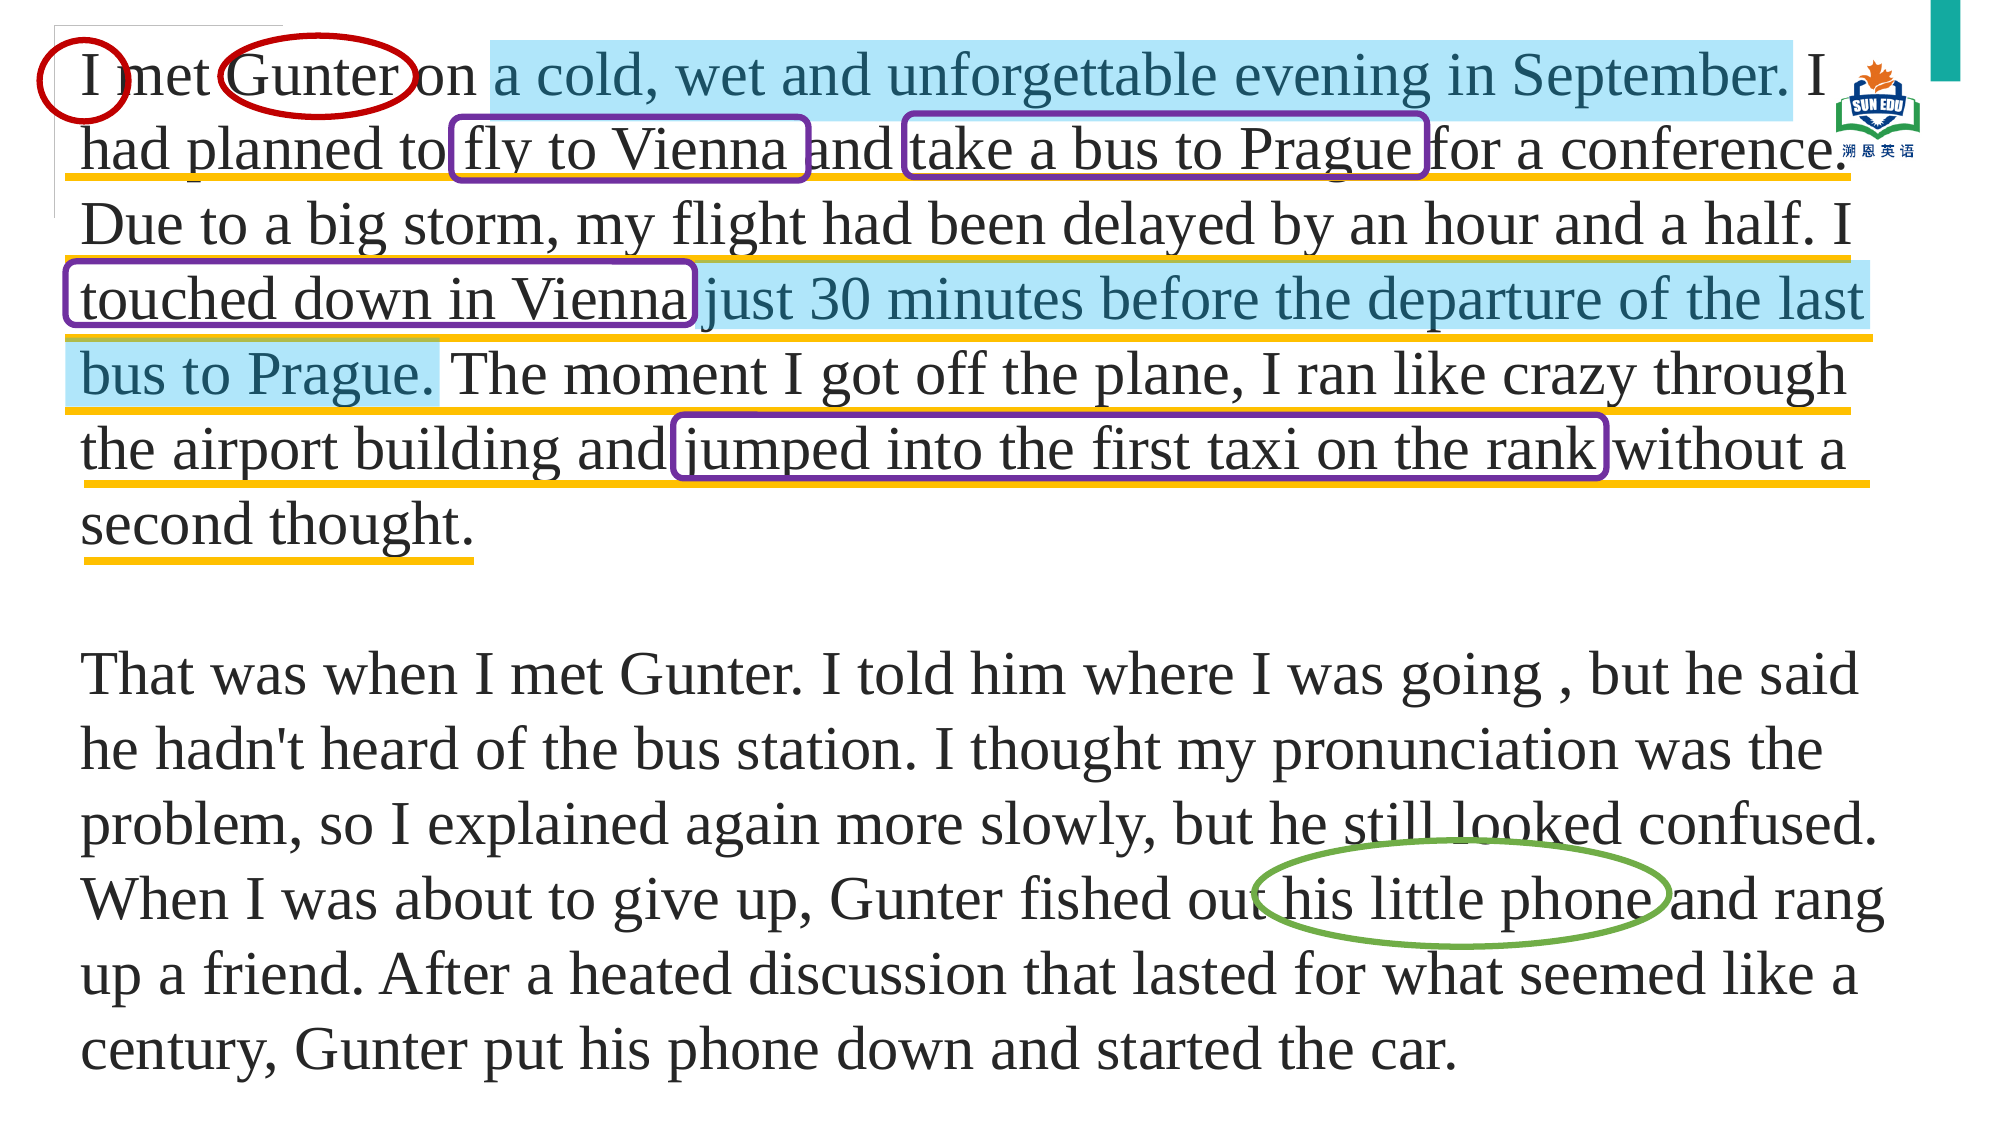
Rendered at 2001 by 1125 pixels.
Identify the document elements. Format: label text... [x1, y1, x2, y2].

text_box [450, 115, 810, 177]
text_box [64, 260, 697, 327]
text_box [903, 112, 1429, 177]
text_box [1253, 839, 1671, 948]
text_box [1930, 0, 1961, 82]
text_box I met Gunter on a cold, wet and unforgettable evening in September. I had planned to fly to Vienna and take a bus to Prague for a conference. Due to a big storm, my flight had been delayed by an hour and a half. I touched down in Vienna just 30 minutes before the departure of the last bus to Prague. The moment I got off the plane, I ran like crazy through the airport building and jumped into the first taxi on the rank without a second thought. That was when I met Gunter. I told him where I was going , but he said he hadn't heard of the bus station. I thought my pronunciation was the problem, so I explained again more slowly, but he still looked confused. When I was about to give up, Gunter fished out his little phone and rang up a friend. After a heated discussion that lasted for what seemed like a century, Gunter put his phone down and started the car. [65, 25, 1935, 1089]
text_box [489, 39, 1794, 122]
text_box [38, 49, 54, 112]
text_box [694, 259, 1871, 330]
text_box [54, 25, 283, 218]
text_box [283, 34, 418, 119]
text_box [453, 178, 807, 182]
text_box [64, 337, 441, 408]
text_box [672, 413, 1608, 480]
